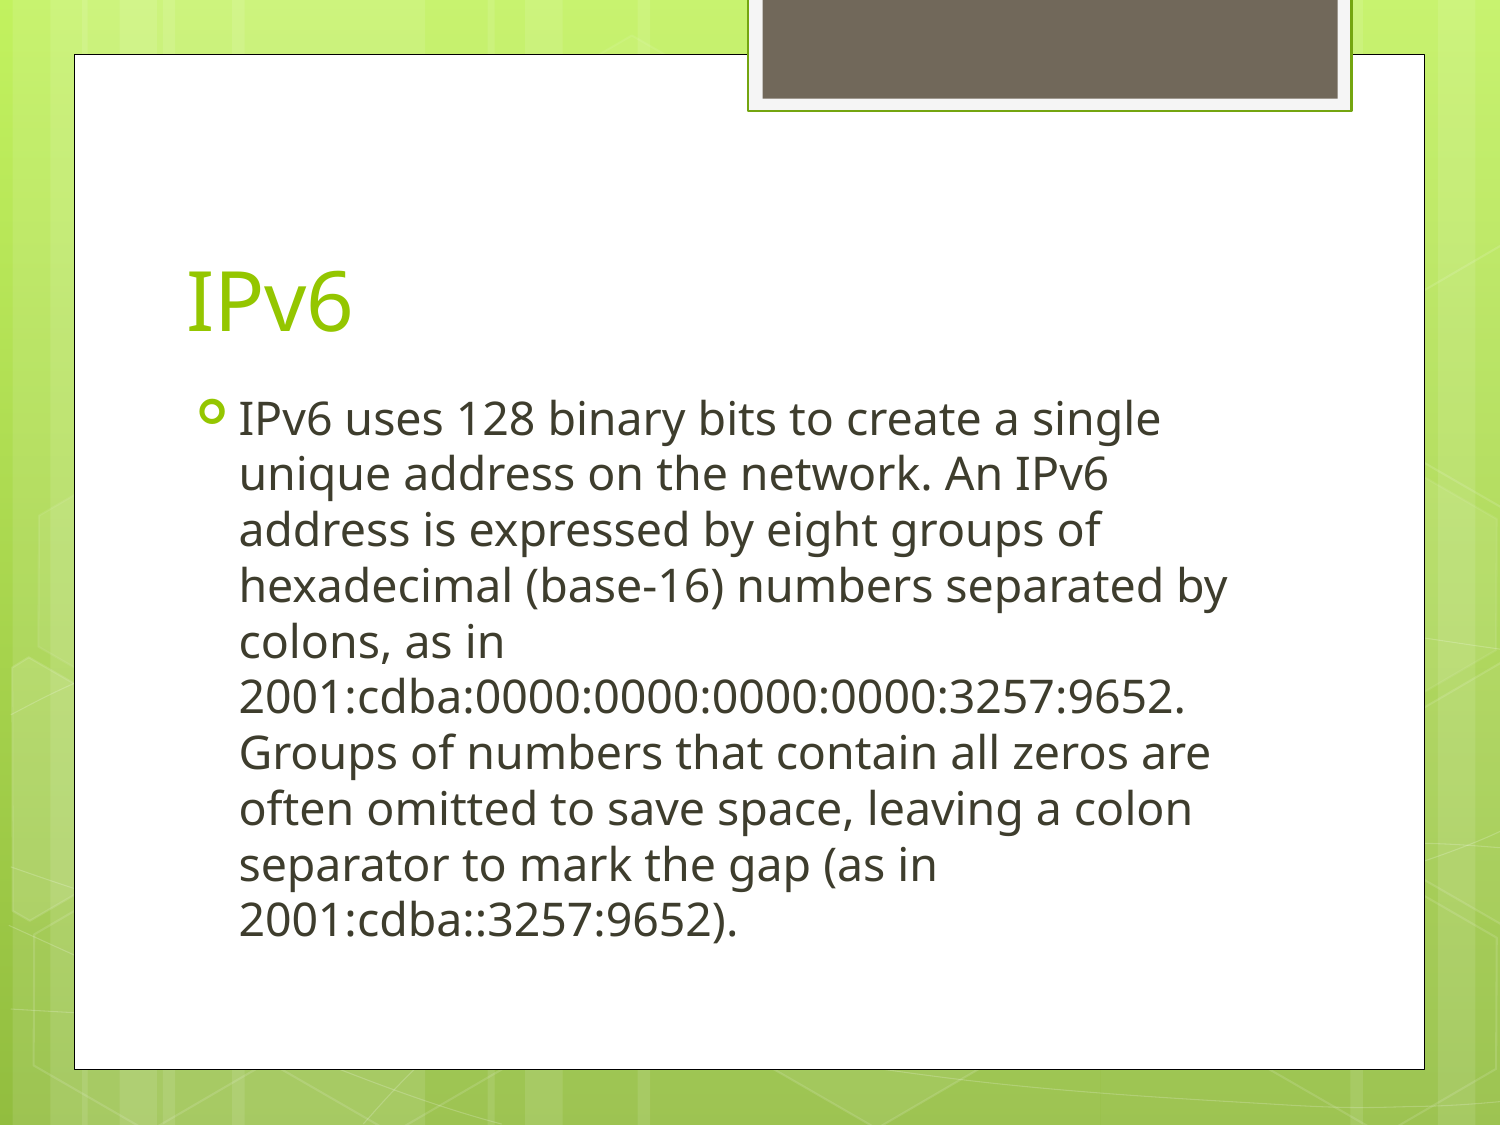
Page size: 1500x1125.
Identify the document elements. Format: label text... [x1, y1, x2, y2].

title IPv6 [171, 168, 1324, 357]
list IPv6 uses 128 binary bits to create a single unique address on the network. An IPv6 address is expressed by eight groups of hexadecimal (base-16) numbers separated by colons, as in 2001:cdba:0000:0000:0000:0000:3257:9652. Groups of numbers that contain all zeros are often omitted to save space, leaving a colon separator to mark the gap (as in 2001:cdba::3257:9652). [171, 381, 1283, 957]
